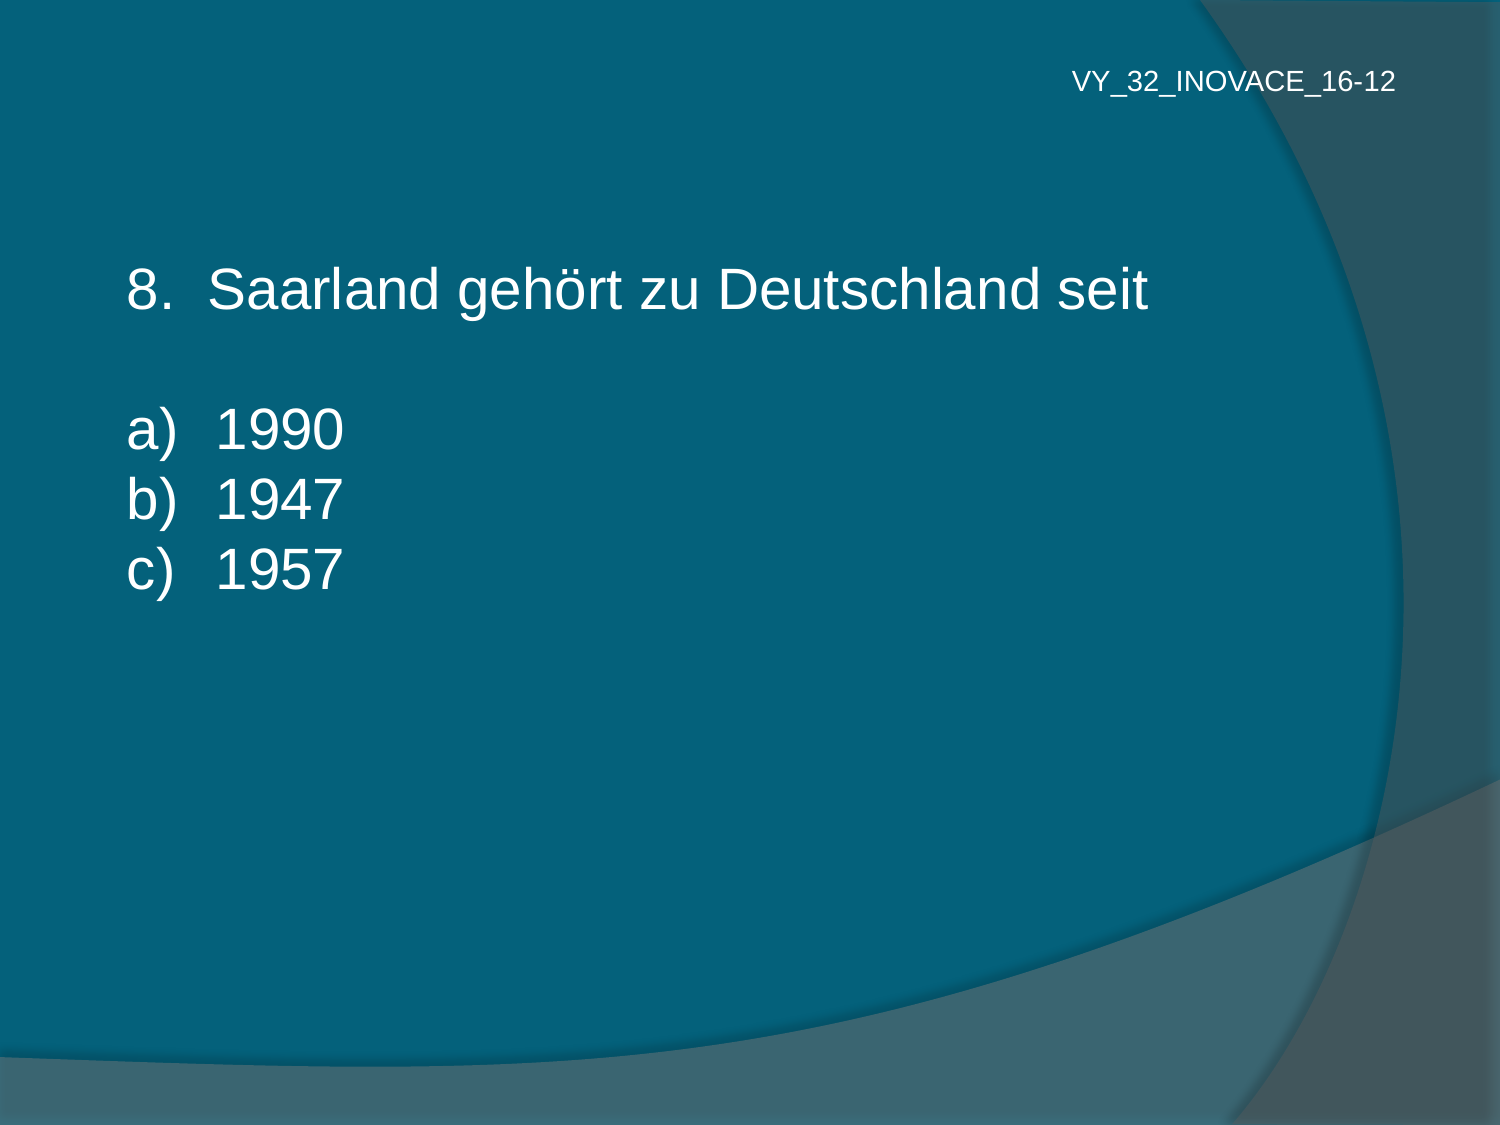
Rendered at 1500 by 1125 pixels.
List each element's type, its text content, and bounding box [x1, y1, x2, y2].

text_box 8. Saarland gehört zu Deutschland seit 1990 1947 1957 [112, 243, 1341, 679]
text_box VY_32_INOVACE_16-12 [1057, 54, 1412, 105]
